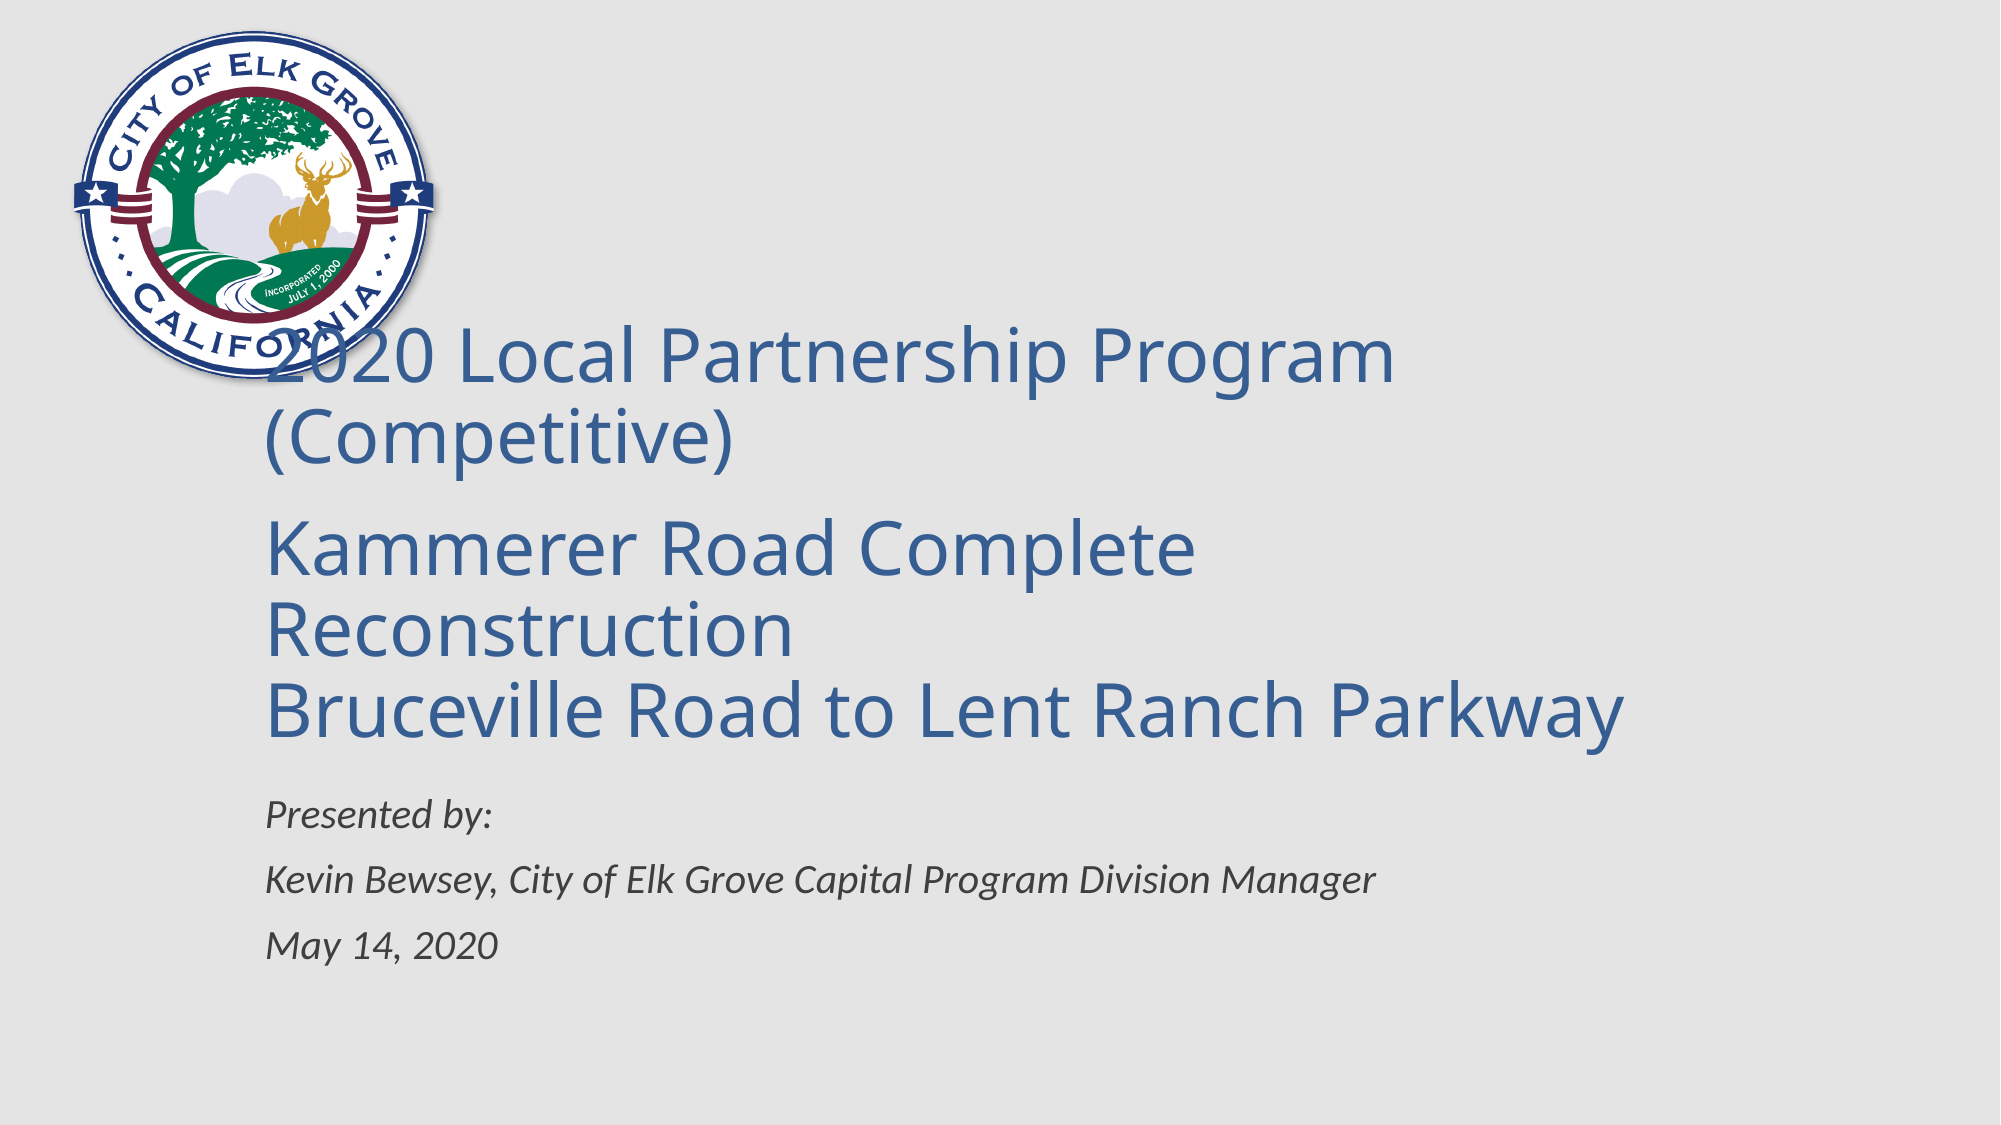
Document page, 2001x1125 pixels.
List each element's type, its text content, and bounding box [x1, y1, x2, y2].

picture [74, 31, 434, 379]
subtitle Presented by: Kevin Bewsey, City of Elk Grove Capital Program Division Manager May 14, 2020 [249, 784, 1496, 1125]
title 2020 Local Partnership Program (Competitive) Kammerer Road Complete Reconstruction Bruceville Road to Lent Ranch Parkway [249, 309, 1753, 762]
